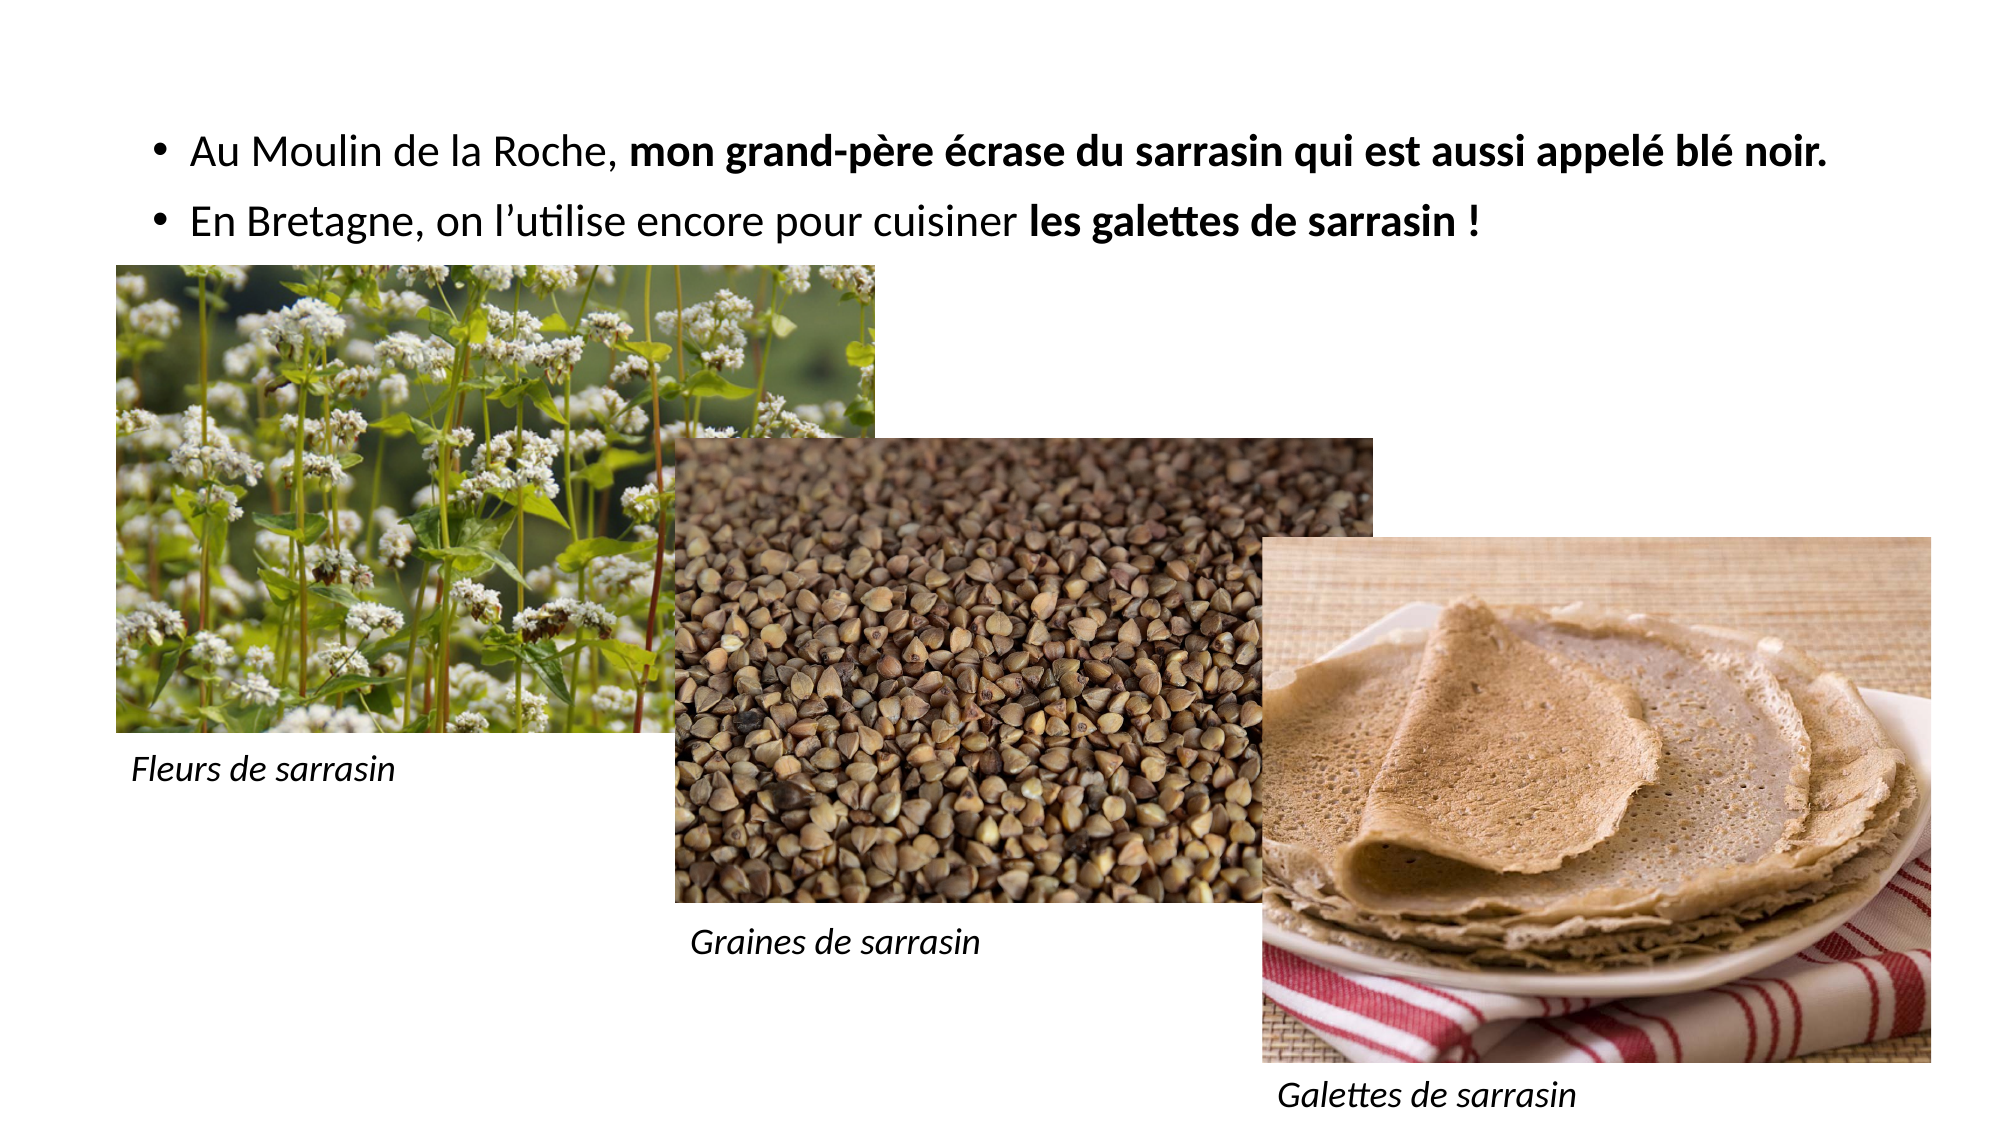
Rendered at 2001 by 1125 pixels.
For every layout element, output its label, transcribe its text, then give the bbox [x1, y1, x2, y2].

list Au Moulin de la Roche, mon grand-père écrase du sarrasin qui est aussi appelé blé noir. En Bretagne, on l’utilise encore pour cuisiner les galettes de sarrasin ! [137, 733, 1262, 1014]
picture [116, 265, 1932, 1063]
text_box Galettes de sarrasin [1262, 1063, 1613, 1122]
list Au Moulin de la Roche, mon grand-père écrase du sarrasin qui est aussi appelé blé noir. En Bretagne, on l’utilise encore pour cuisiner les galettes de sarrasin ! [137, 119, 1863, 537]
text_box Fleurs de sarrasin [116, 736, 439, 797]
text_box Graines de sarrasin [675, 909, 998, 970]
